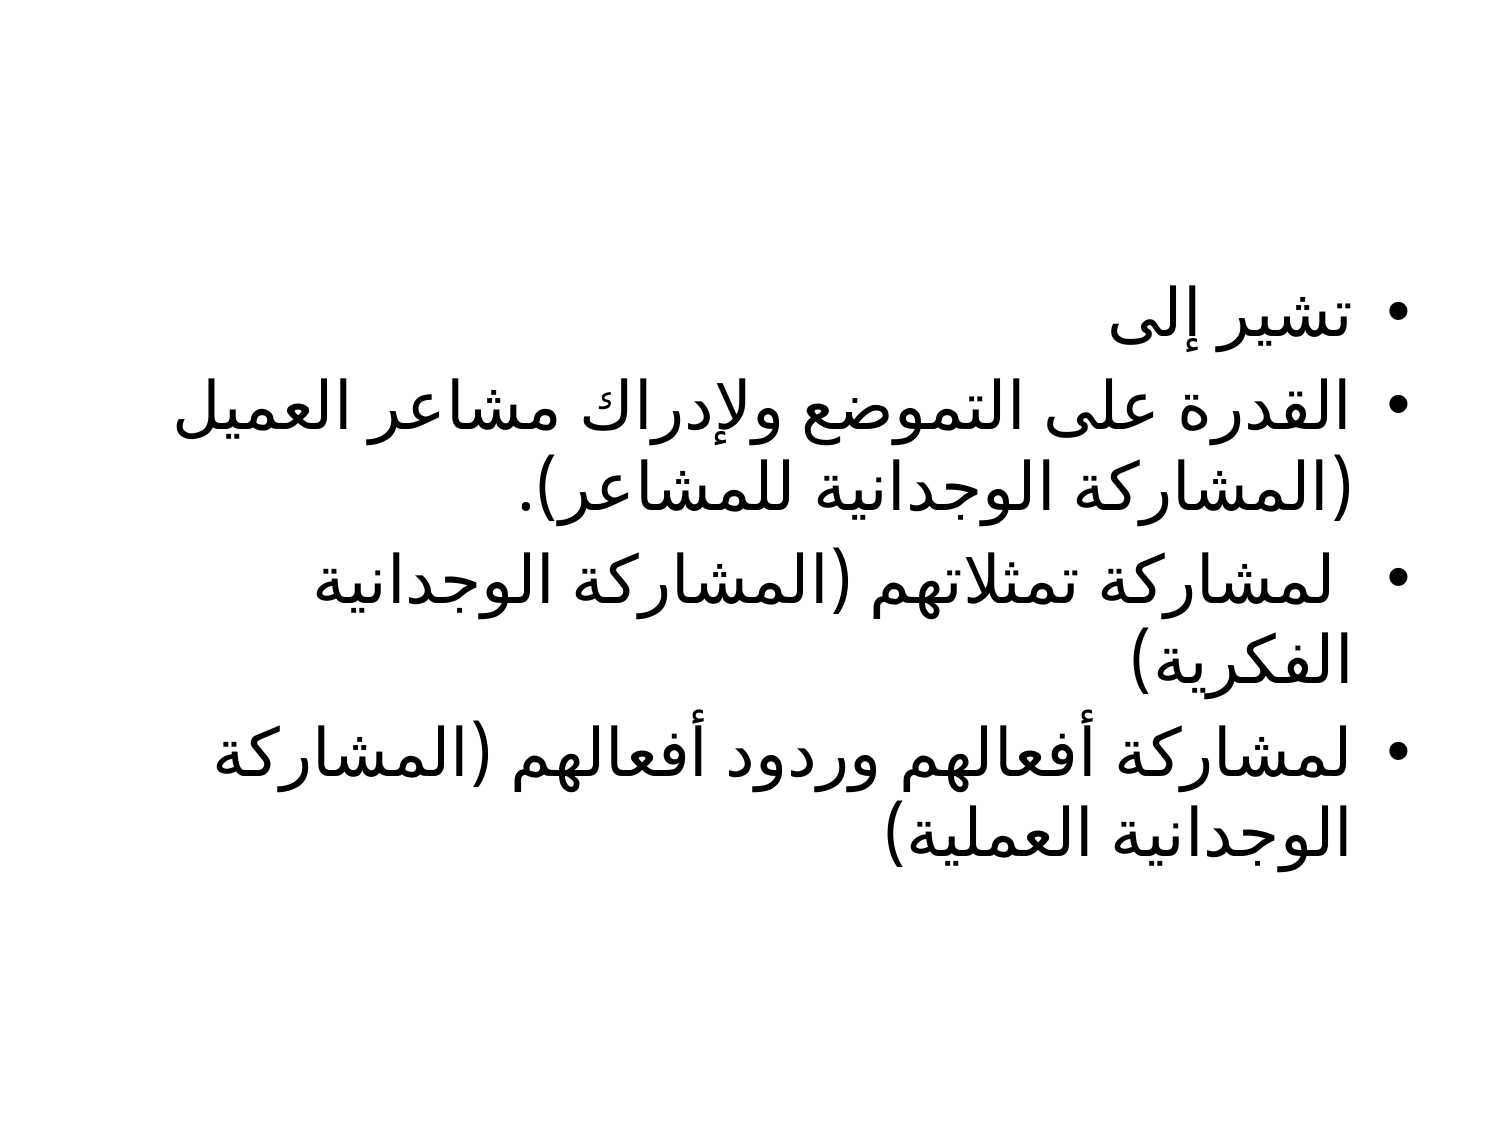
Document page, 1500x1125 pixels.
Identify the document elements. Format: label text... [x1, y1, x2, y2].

list تشير إلى القدرة على التموضع ولإدراك مشاعر العميل (المشاركة الوجدانية للمشاعر). لمشاركة تمثلاتهم (المشاركة الوجدانية الفكرية) لمشاركة أفعالهم وردود أفعالهم (المشاركة الوجدانية العملية) [75, 262, 1425, 1005]
